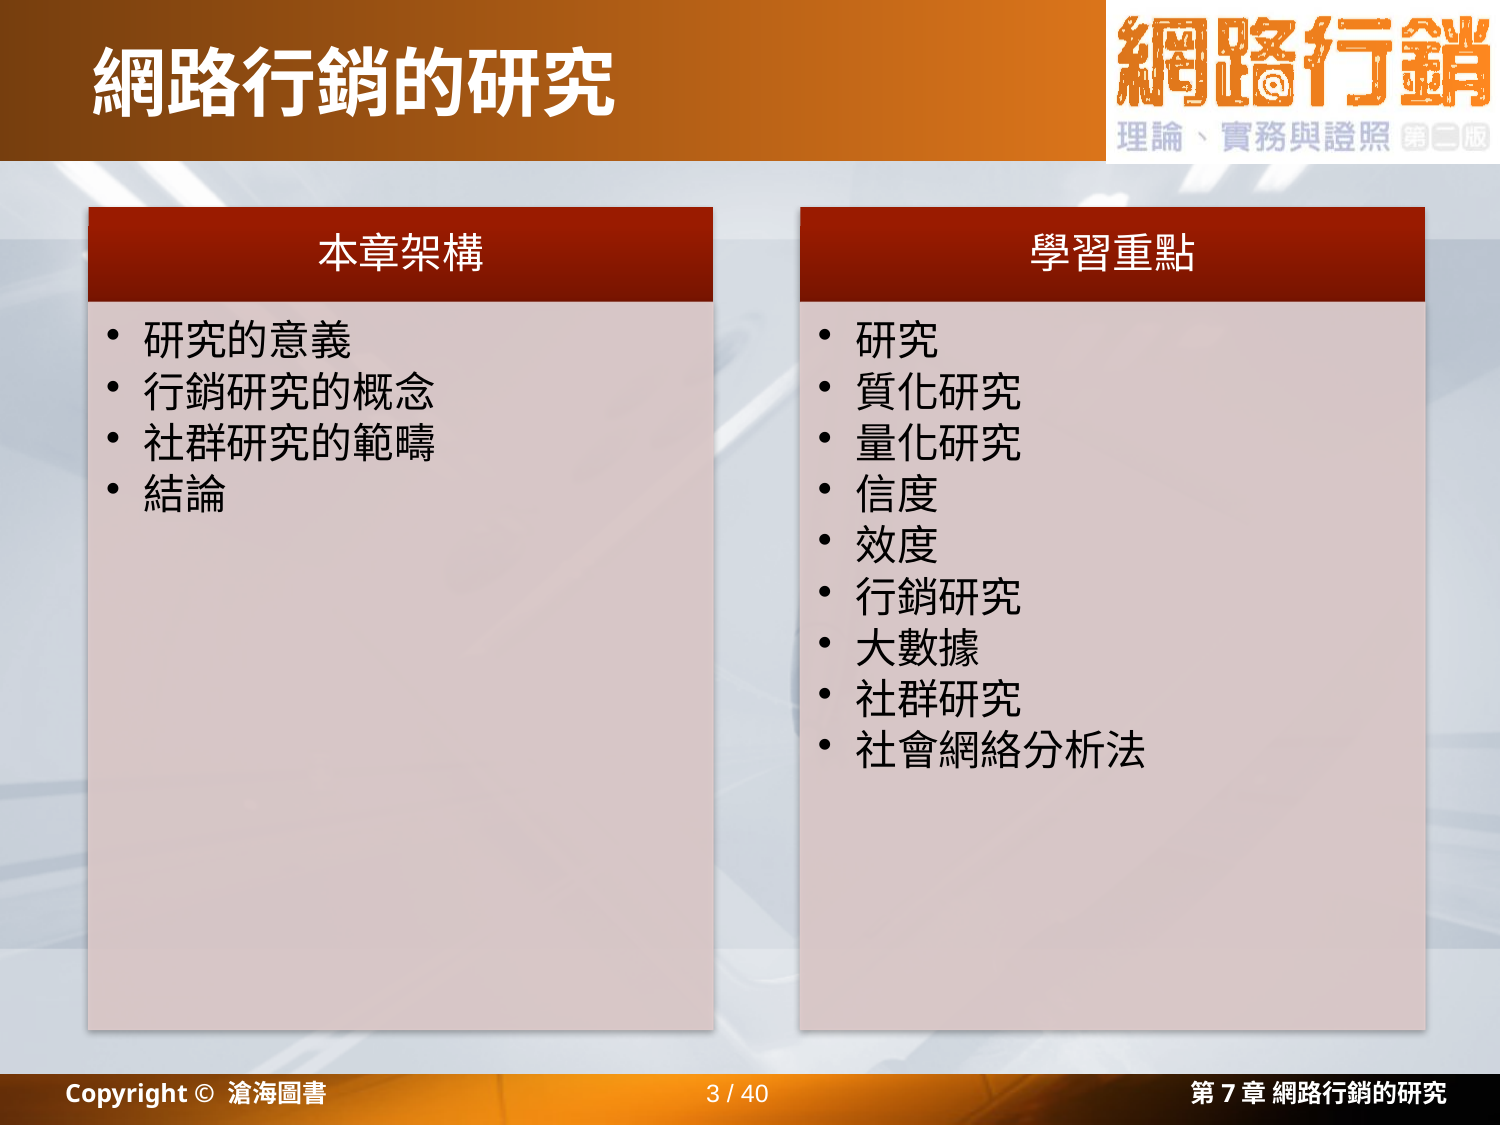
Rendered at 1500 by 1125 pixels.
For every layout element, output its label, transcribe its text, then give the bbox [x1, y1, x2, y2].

picture [1106, 0, 1500, 164]
slide_number Copyright © 滄海圖書 [49, 1070, 501, 1119]
title 網路行銷的研究 [76, 0, 1176, 162]
picture [0, 1074, 1500, 1125]
footer 第7章 網路行銷的研究 [1012, 1070, 1463, 1114]
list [88, 187, 1426, 1051]
slide_number 3 / 40 [562, 1070, 913, 1114]
